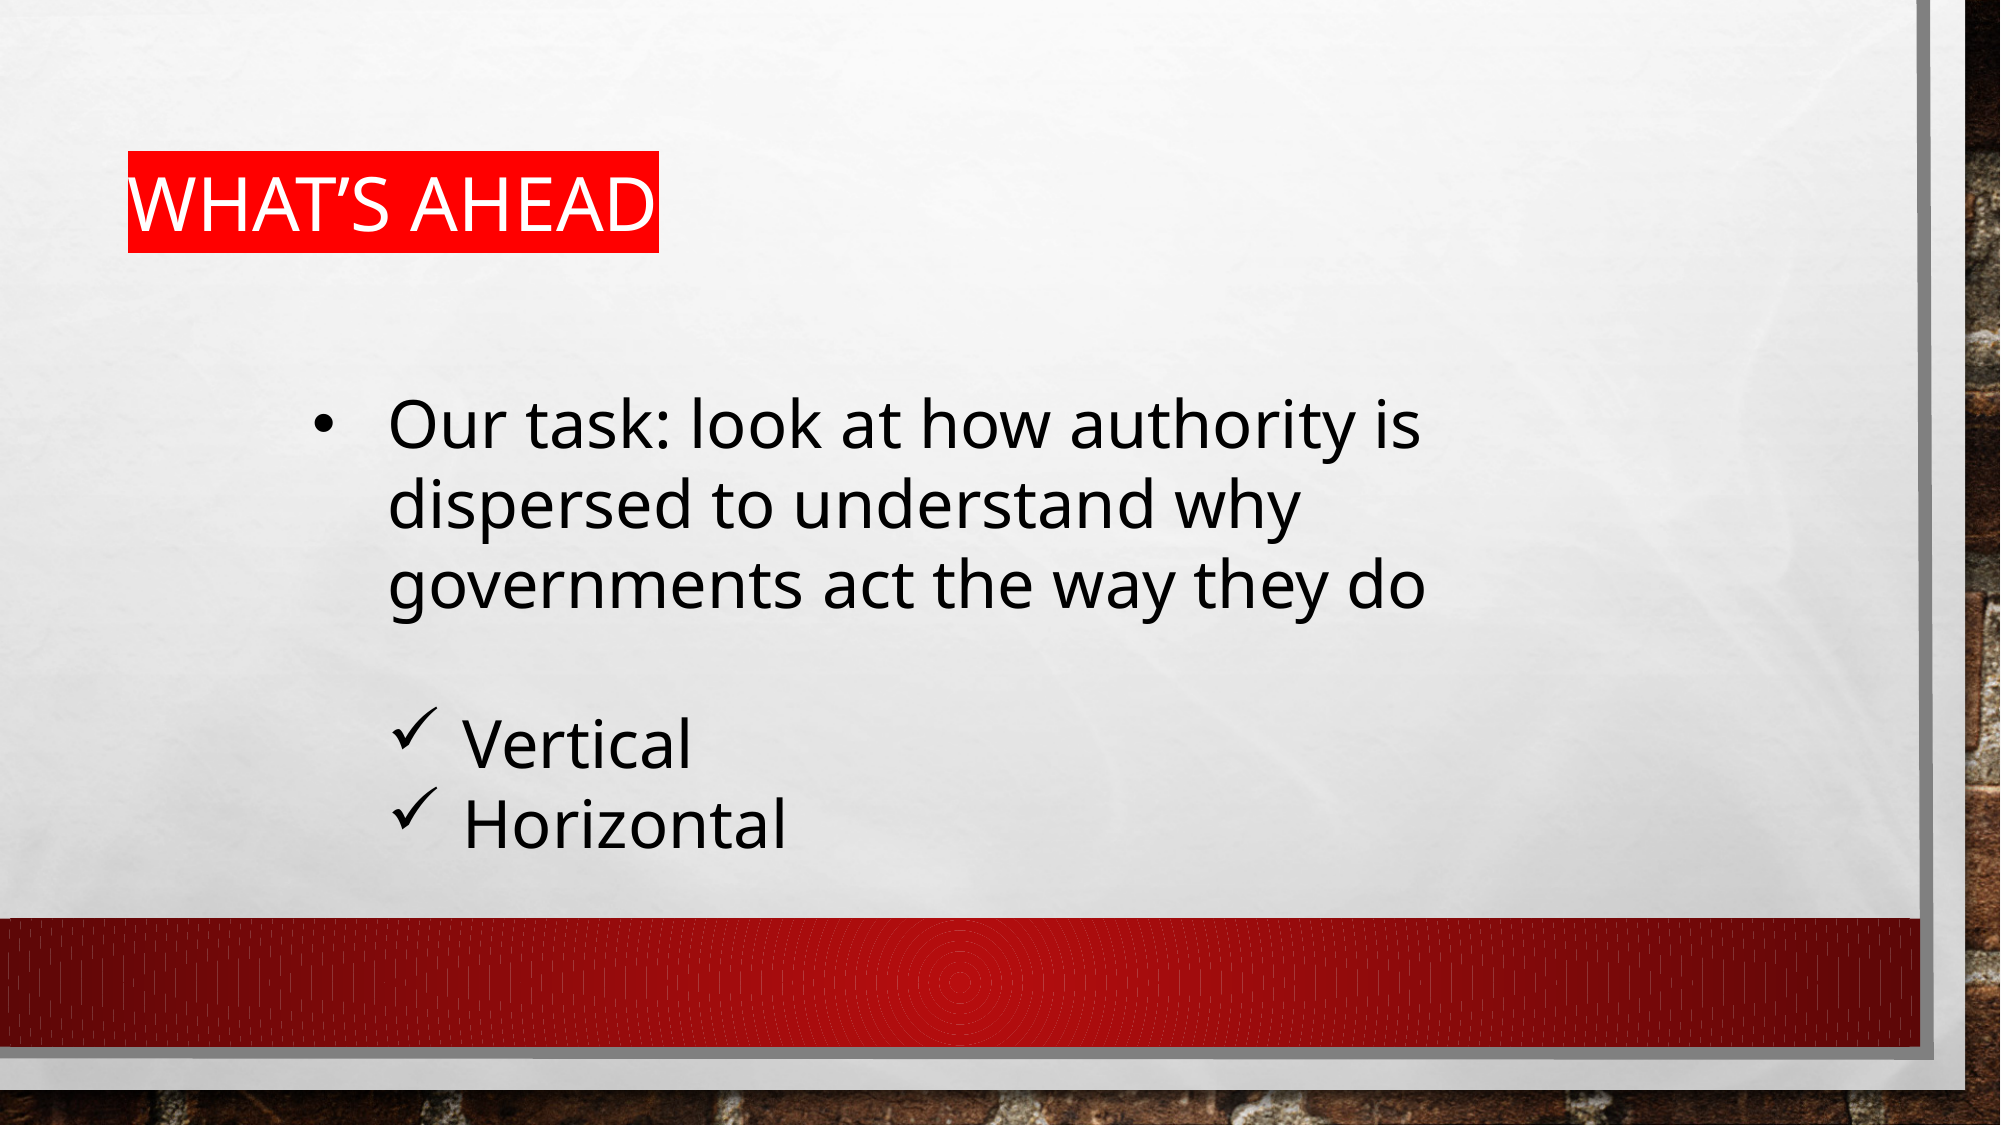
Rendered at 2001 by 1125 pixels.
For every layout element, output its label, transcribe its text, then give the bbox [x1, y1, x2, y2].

title What’s Ahead [112, 112, 1818, 302]
picture [0, 0, 2000, 1125]
text_box Our task: look at how authority is dispersed to understand why governments act the way they do Vertical Horizontal [297, 374, 1690, 960]
